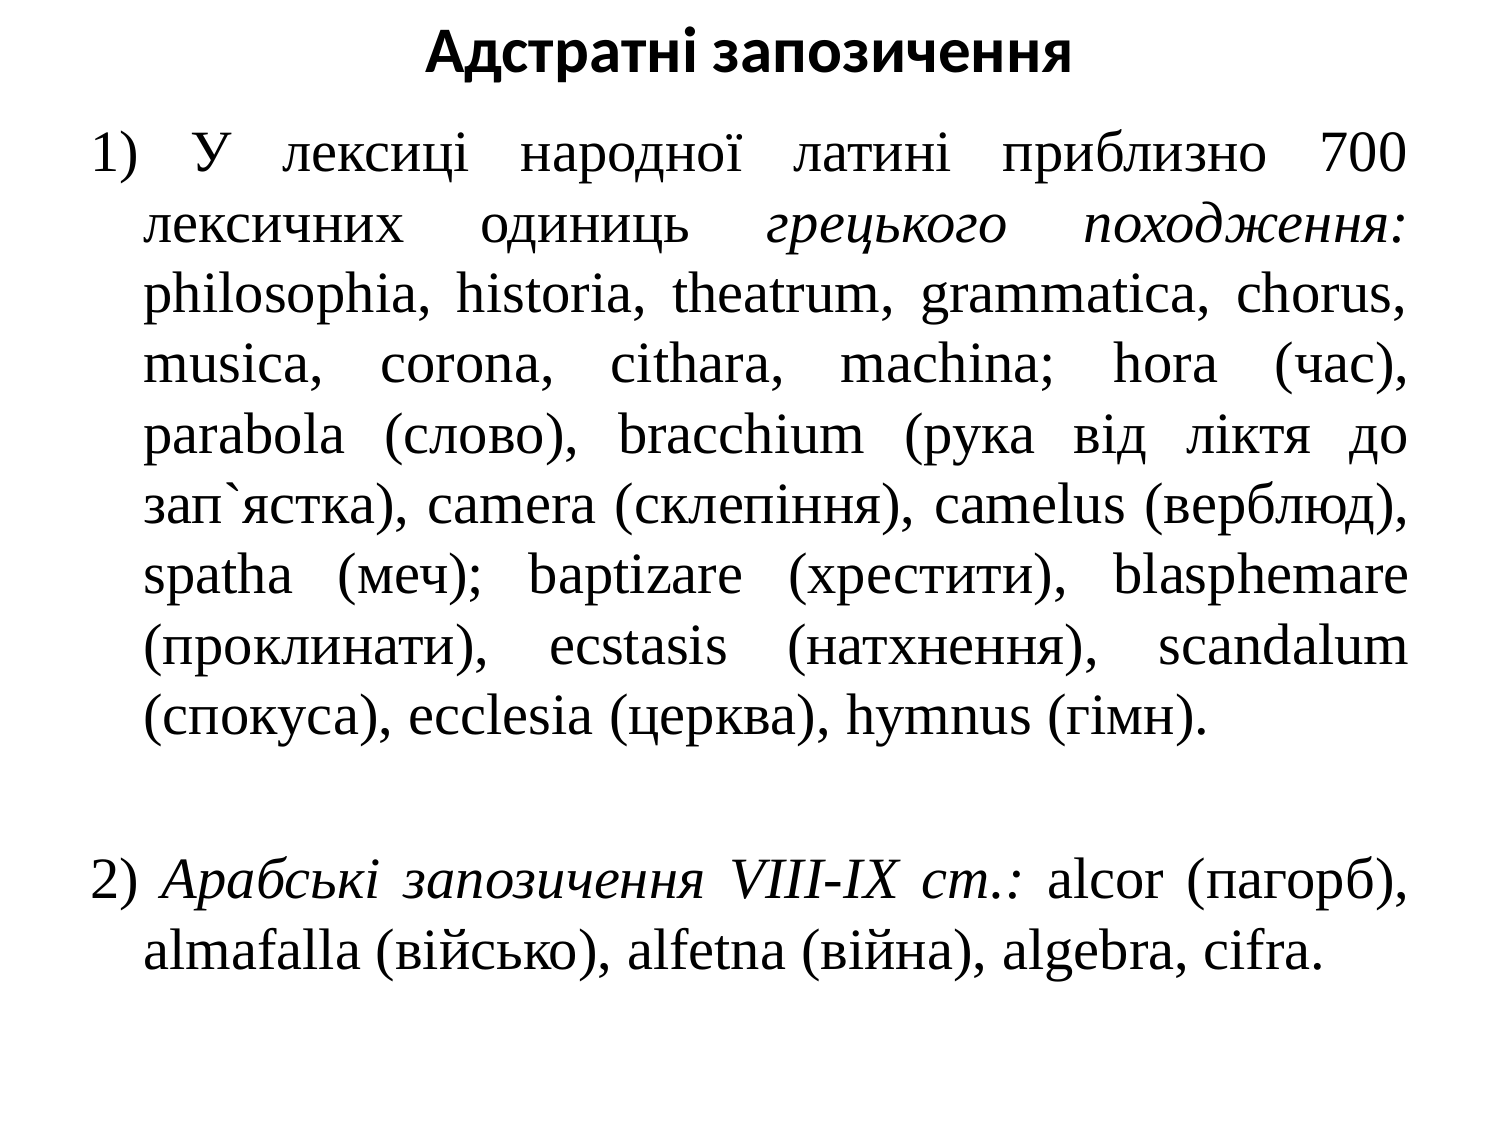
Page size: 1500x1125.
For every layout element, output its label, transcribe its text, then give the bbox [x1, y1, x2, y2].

list 1) У лексиці народної латині приблизно 700 лексичних одиниць грецького походження: philosophia, historia, theatrum, grammatica, chorus, musica, corona, cithara, machina; hora (час), parabola (слово), bracchium (рука від ліктя до зап`ястка), camera (склепіння), camelus (верблюд), spatha (меч); baptizare (хрестити), blasphemare (проклинати), ecstasis (натхнення), scandalum (спокуса), ecclesia (церква), hymnus (гімн). 2) Арабські запозичення VIII-IX ст.: alcor (пагорб), almafalla (військо), alfetna (війна), algebra, cifra. [75, 105, 1425, 1005]
title Адстратні запозичення [75, 0, 1425, 94]
